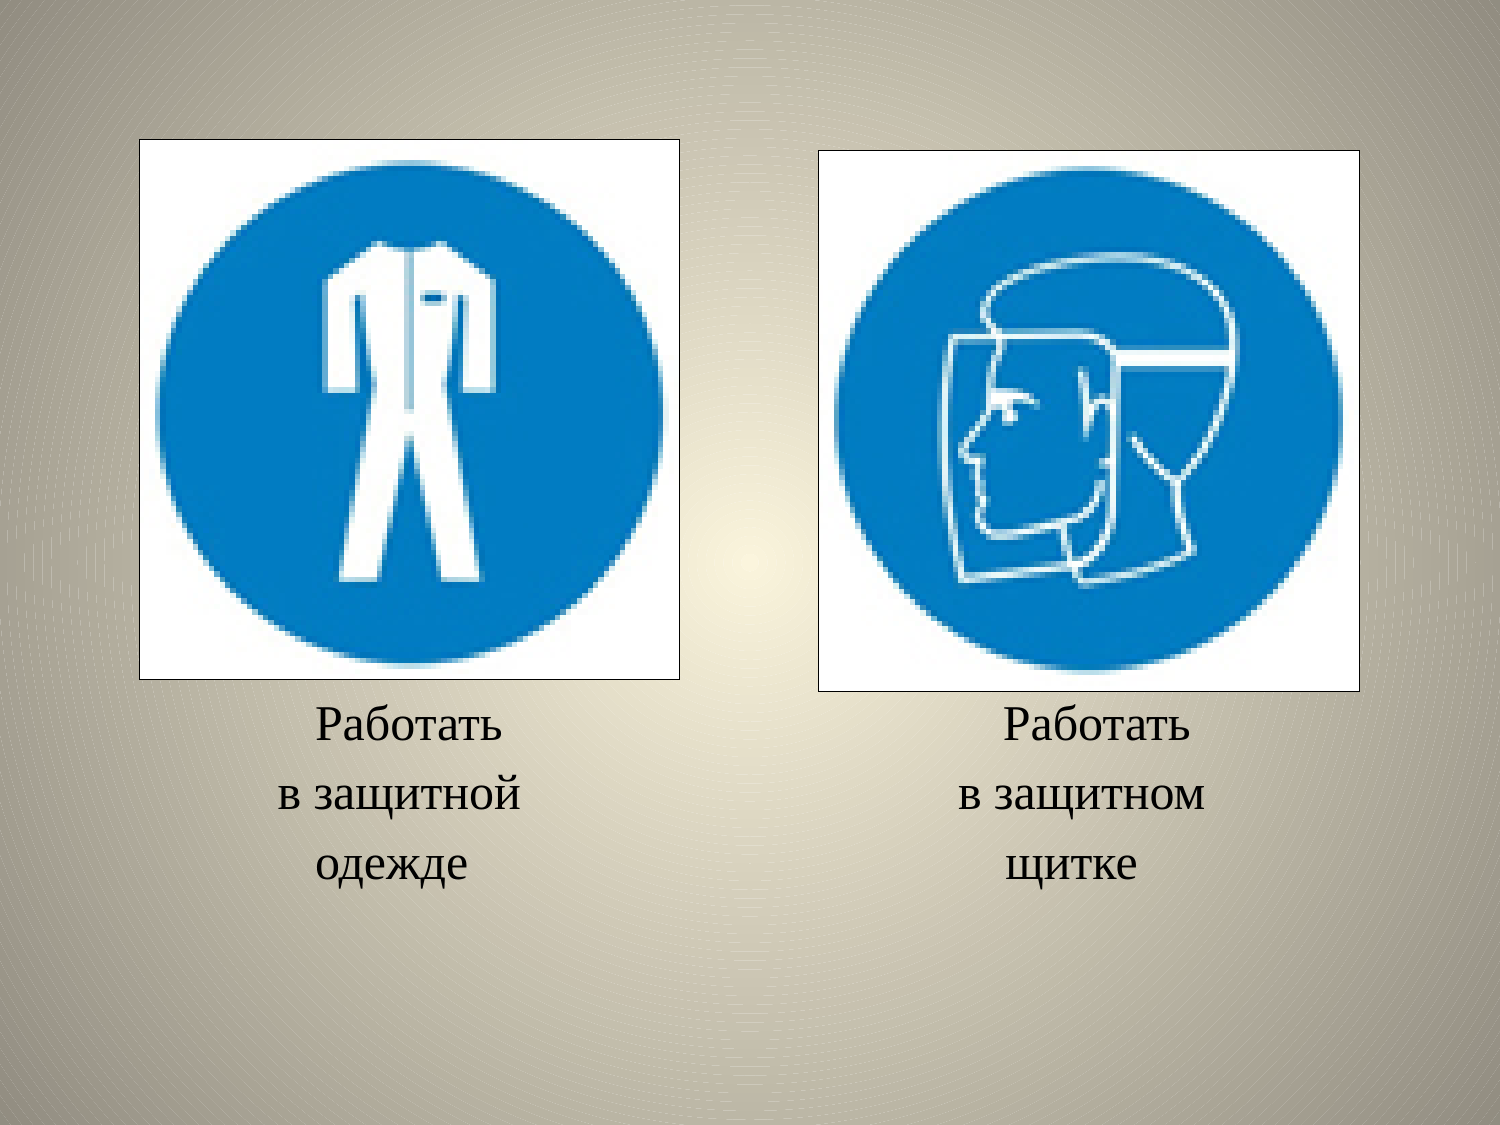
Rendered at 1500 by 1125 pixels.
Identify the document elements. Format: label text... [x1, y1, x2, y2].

list Работать Работать в защитной в защитном одежде щитке [75, 262, 1425, 1005]
picture [818, 150, 1360, 692]
picture [138, 138, 680, 680]
